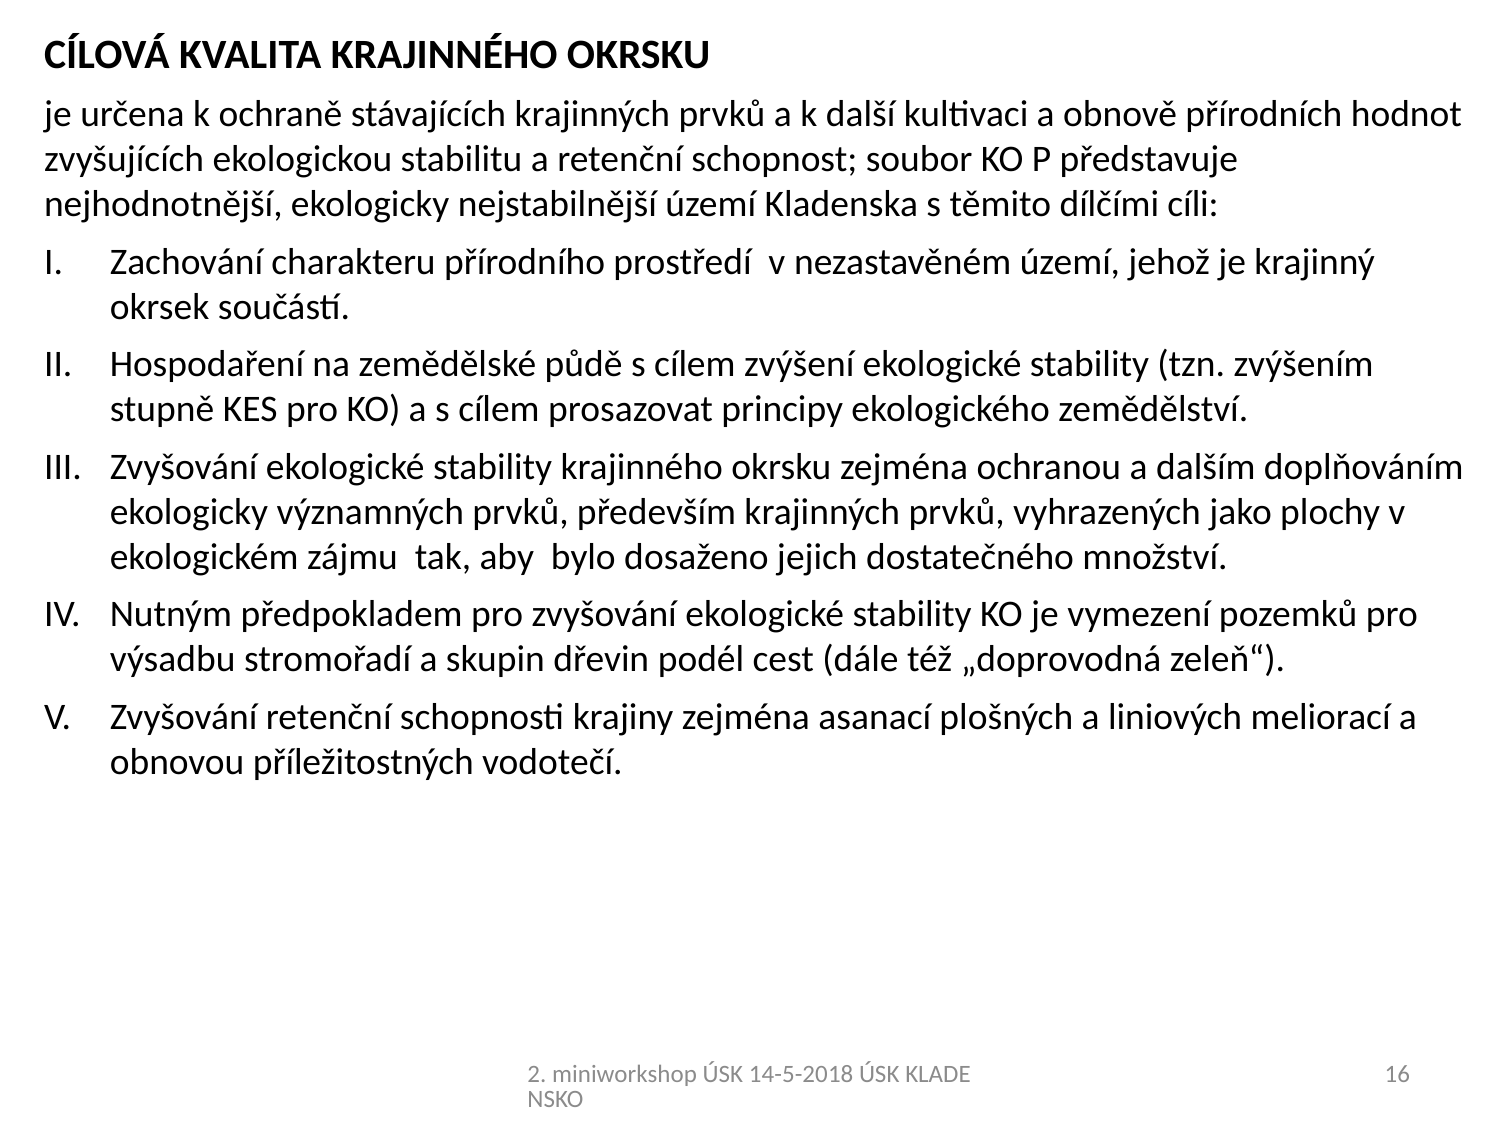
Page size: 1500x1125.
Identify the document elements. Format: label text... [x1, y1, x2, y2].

footer 2. miniworkshop ÚSK 14-5-2018 ÚSK KLADENSKO [512, 1042, 988, 1103]
text_box CÍLOVÁ KVALITA KRAJINNÉHO OKRSKU je určena k ochraně stávajících krajinných prvků a k další kultivaci a obnově přírodních hodnot zvyšujících ekologickou stabilitu a retenční schopnost; soubor KO P představuje nejhodnotnější, ekologicky nejstabilnější území Kladenska s těmito dílčími cíli: Zachování charakteru přírodního prostředí v nezastavěném území, jehož je krajinný okrsek součástí. Hospodaření na zemědělské půdě s cílem zvýšení ekologické stability (tzn. zvýšením stupně KES pro KO) a s cílem prosazovat principy ekologického zemědělství. Zvyšování ekologické stability krajinného okrsku zejména ochranou a dalším doplňováním ekologicky významných prvků, především krajinných prvků, vyhrazených jako plochy v ekologickém zájmu tak, aby bylo dosaženo jejich dostatečného množství. Nutným předpokladem pro zvyšování ekologické stability KO je vymezení pozemků pro výsadbu stromořadí a skupin dřevin podél cest (dále též „doprovodná zeleň“). Zvyšování retenční schopnosti krajiny zejména asanací plošných a liniových meliorací a obnovou příležitostných vodotečí. [29, 19, 1483, 834]
slide_number 16 [1074, 1042, 1425, 1103]
